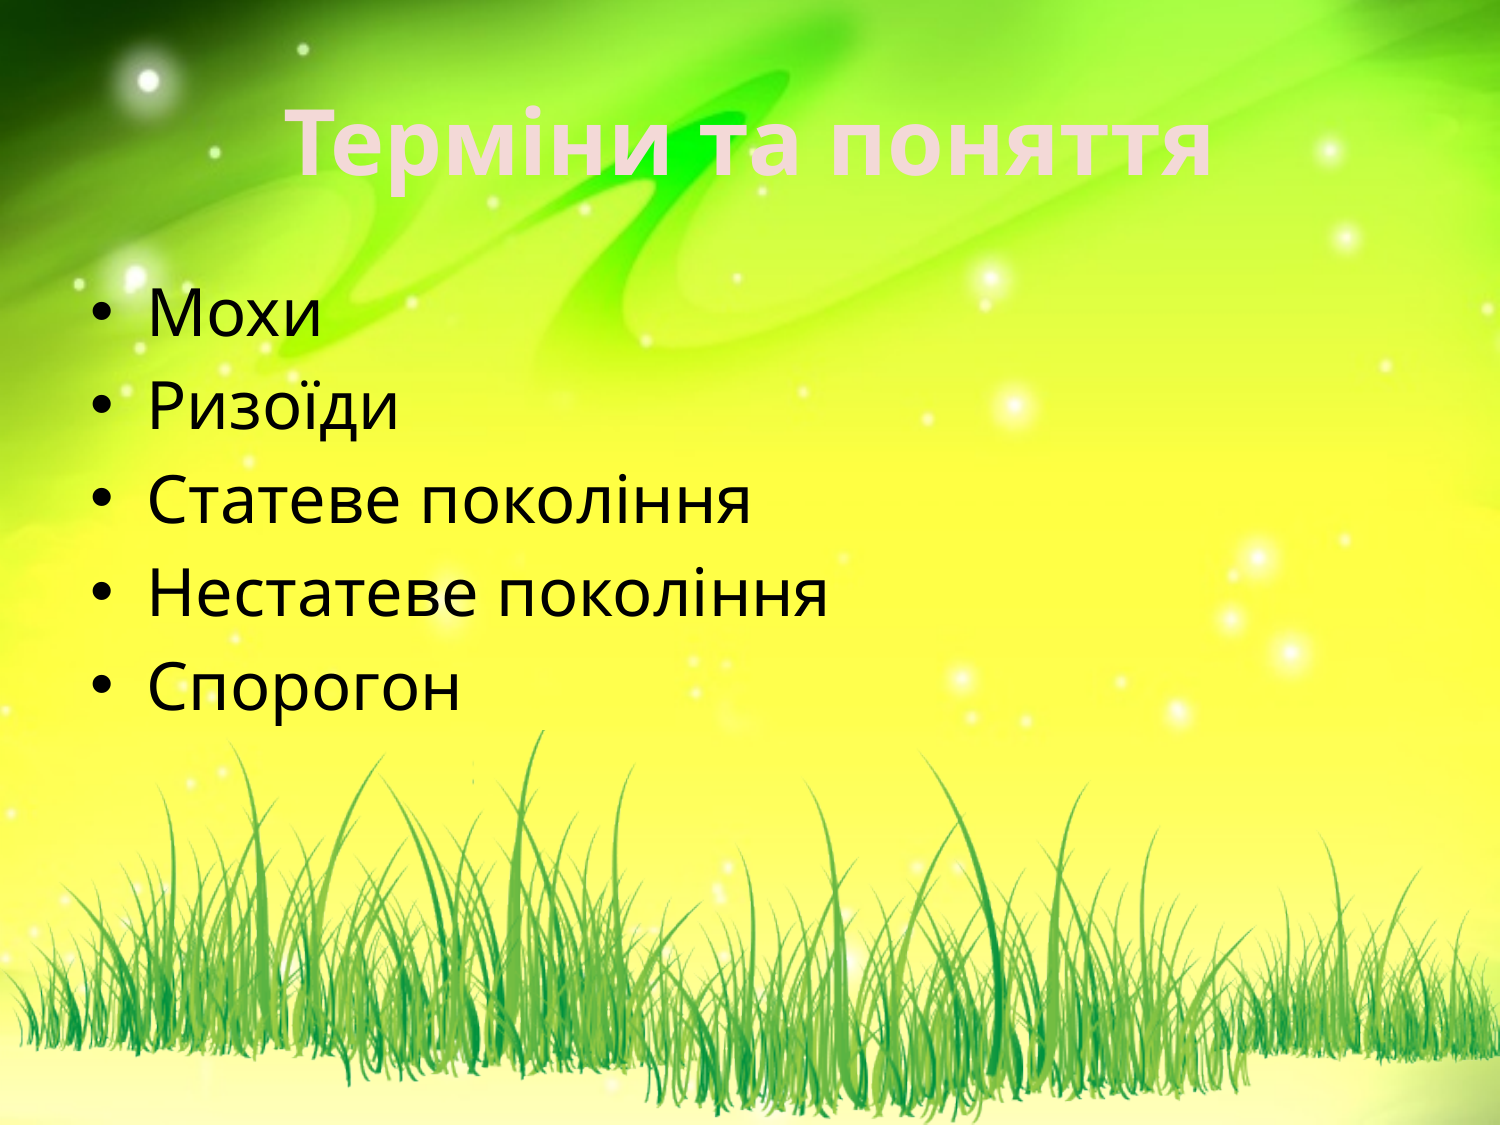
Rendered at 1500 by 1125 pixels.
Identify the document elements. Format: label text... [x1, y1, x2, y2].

list Мохи Ризоїди Статеве покоління Нестатеве покоління Спорогон [75, 262, 1425, 729]
title Терміни та поняття [75, 45, 1425, 233]
picture [0, 0, 1500, 1125]
